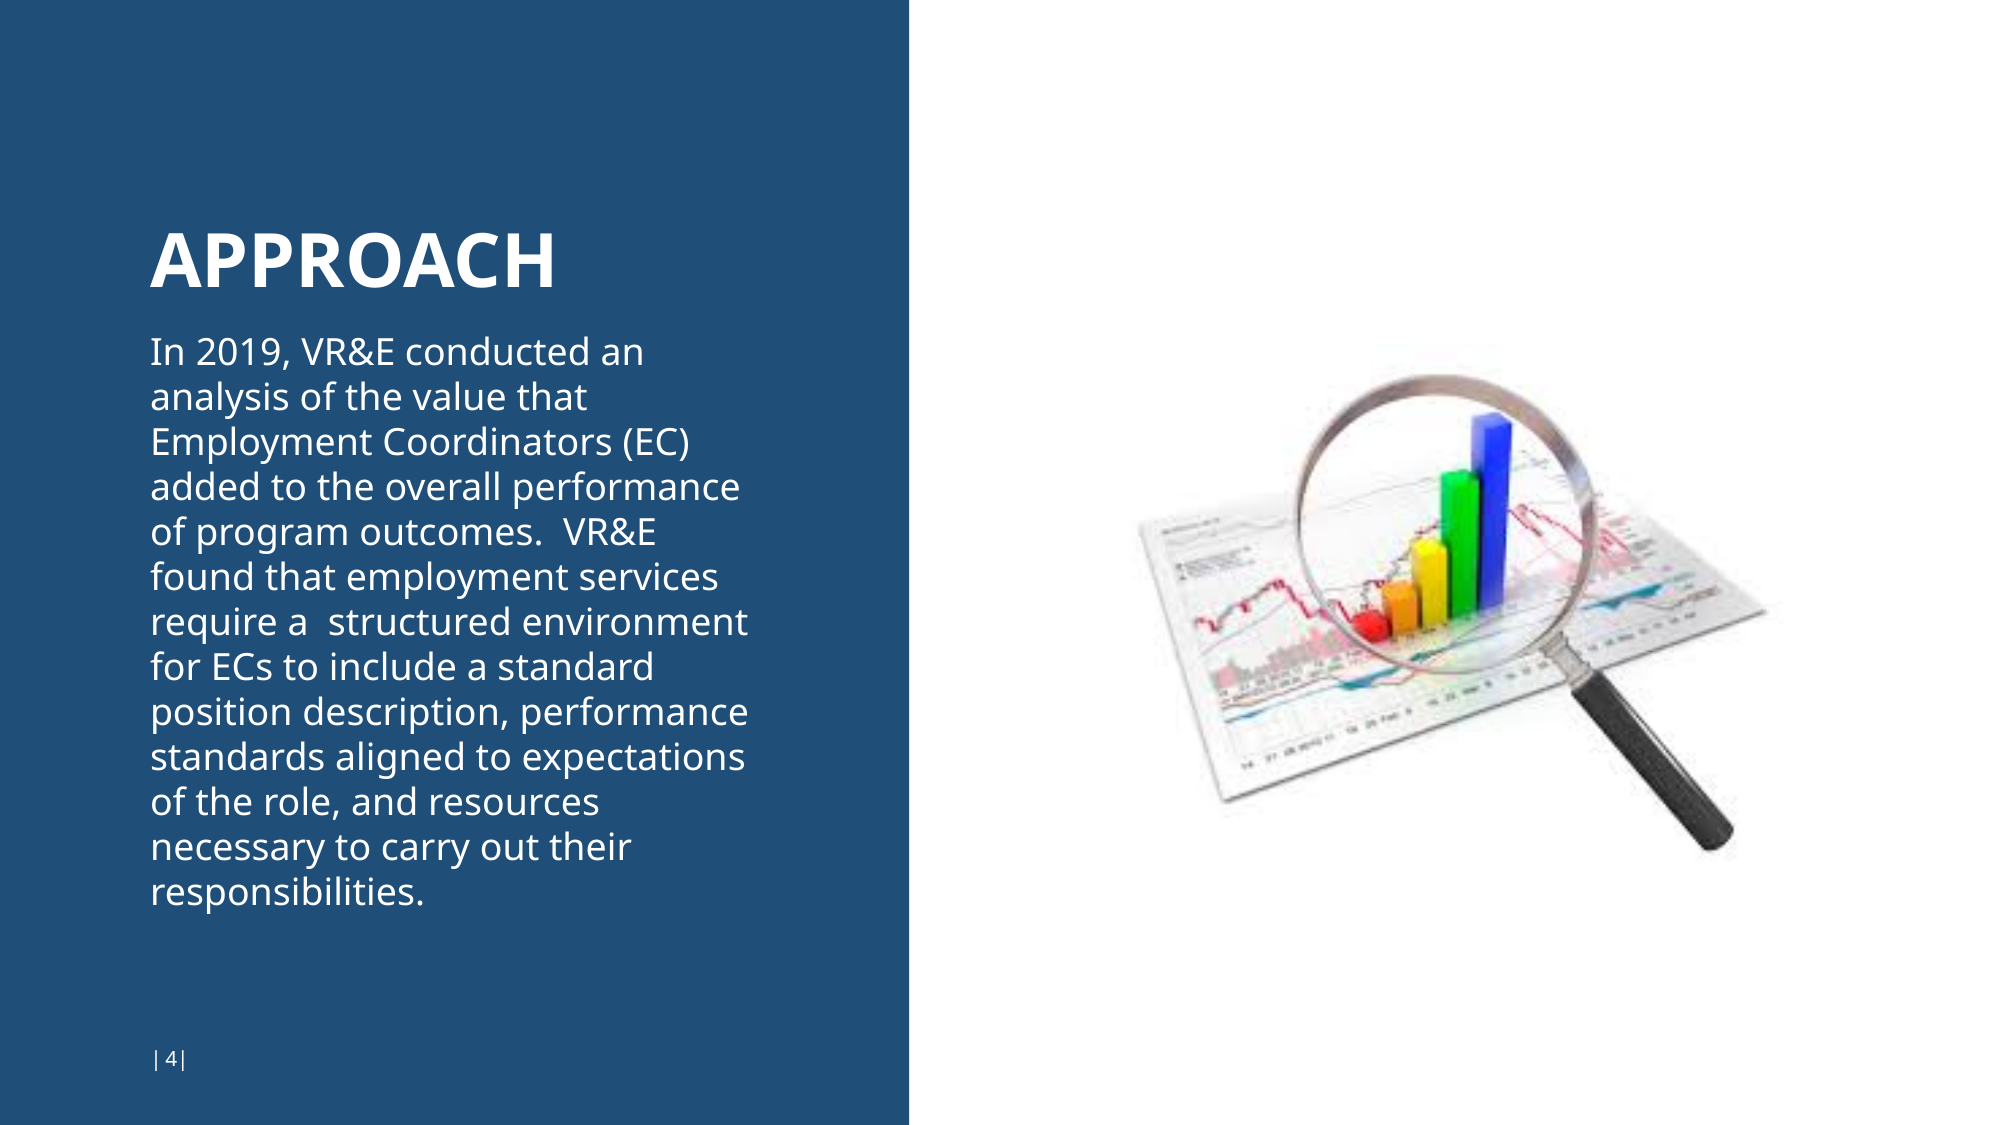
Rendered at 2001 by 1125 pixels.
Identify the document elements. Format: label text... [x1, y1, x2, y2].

text_box APPROACH In 2019, VR&E conducted an analysis of the value that Employment Coordinators (EC) added to the overall performance of program outcomes. VR&E found that employment services require a structured environment for ECs to include a standard position description, performance standards aligned to expectations of the role, and resources necessary to carry out their responsibilities. [0, 0, 910, 1125]
text_box | 4| [150, 1037, 296, 1081]
picture [1112, 343, 1802, 878]
